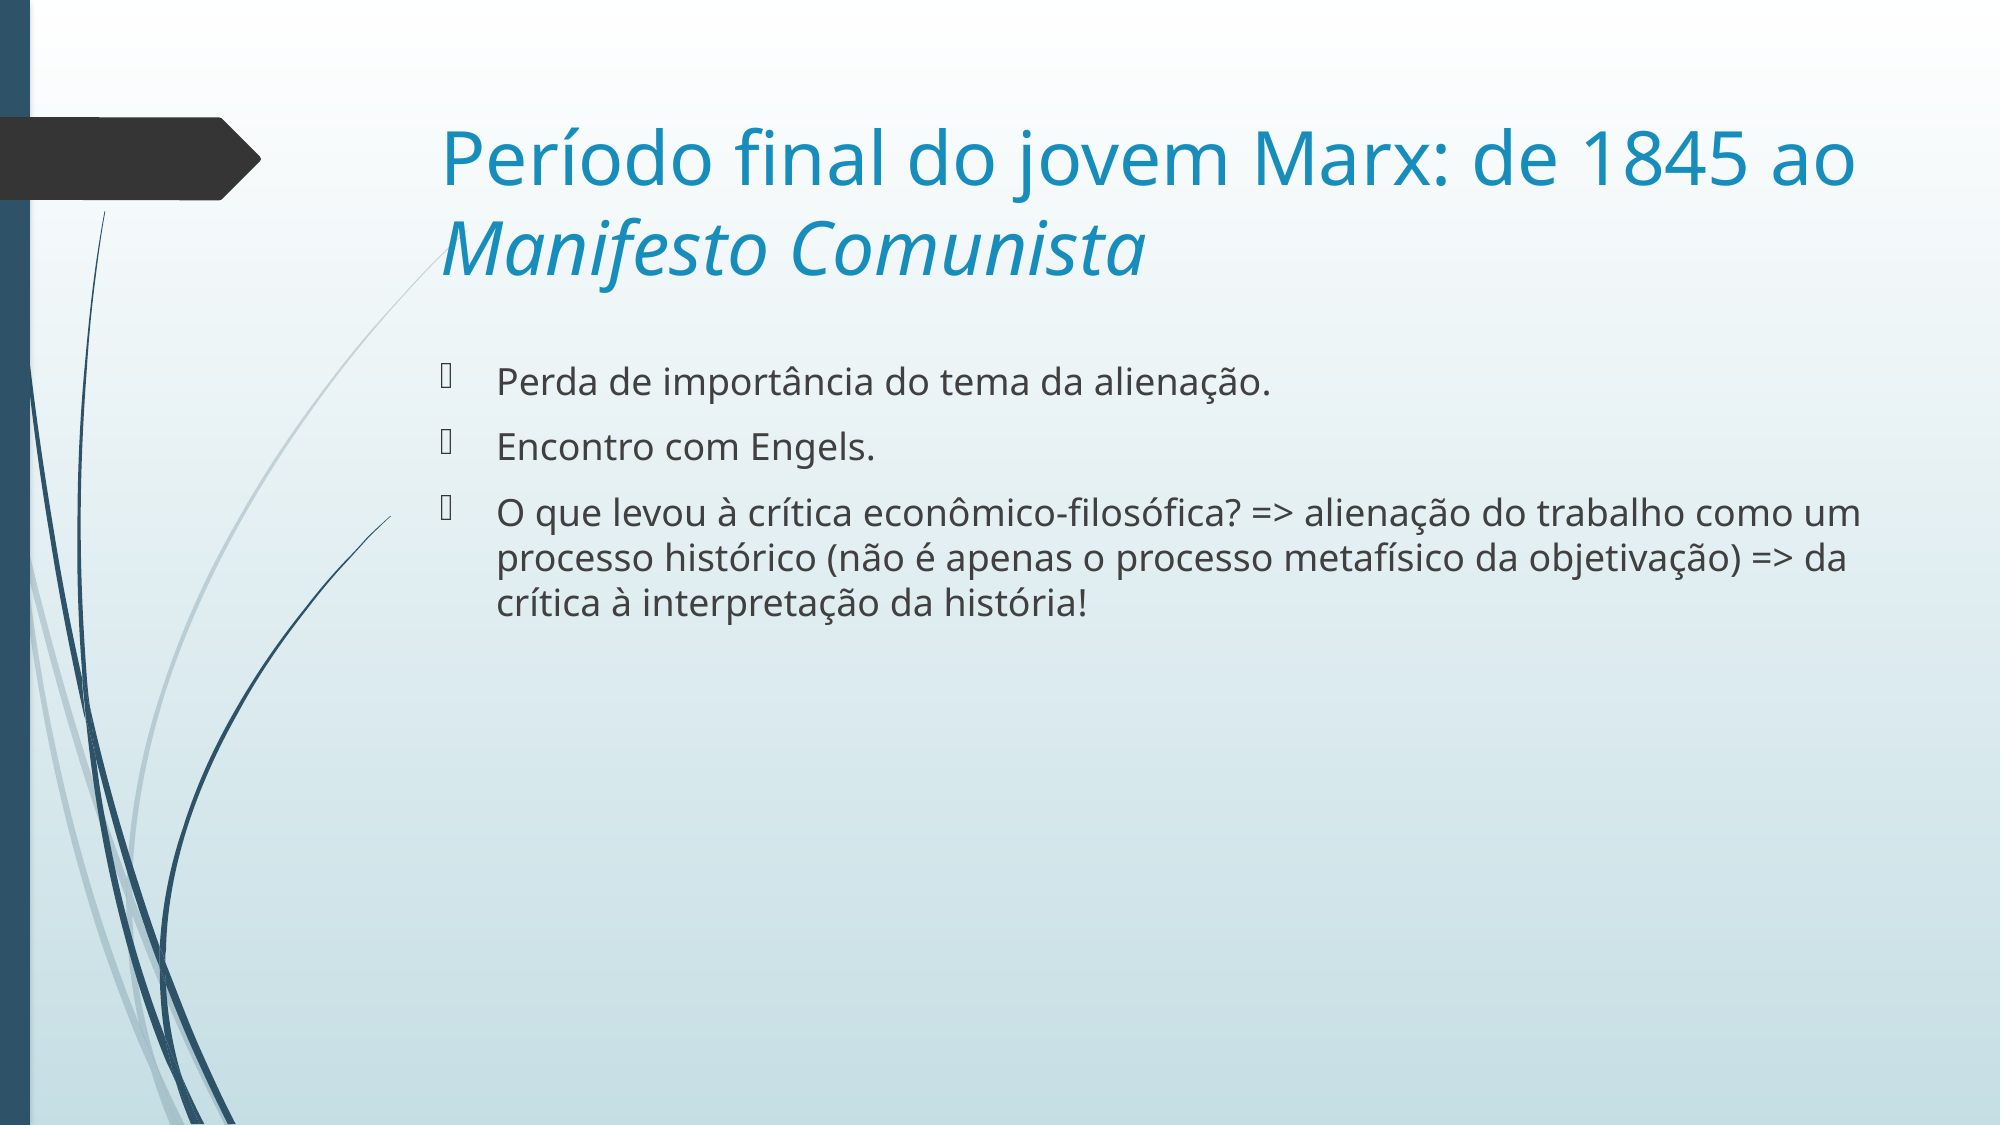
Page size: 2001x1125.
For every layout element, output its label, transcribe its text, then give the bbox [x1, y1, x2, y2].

title Período final do jovem Marx: de 1845 ao Manifesto Comunista [425, 102, 1888, 313]
list Perda de importância do tema da alienação. Encontro com Engels. O que levou à crítica econômico-filosófica? => alienação do trabalho como um processo histórico (não é apenas o processo metafísico da objetivação) => da crítica à interpretação da história! [424, 350, 1888, 970]
